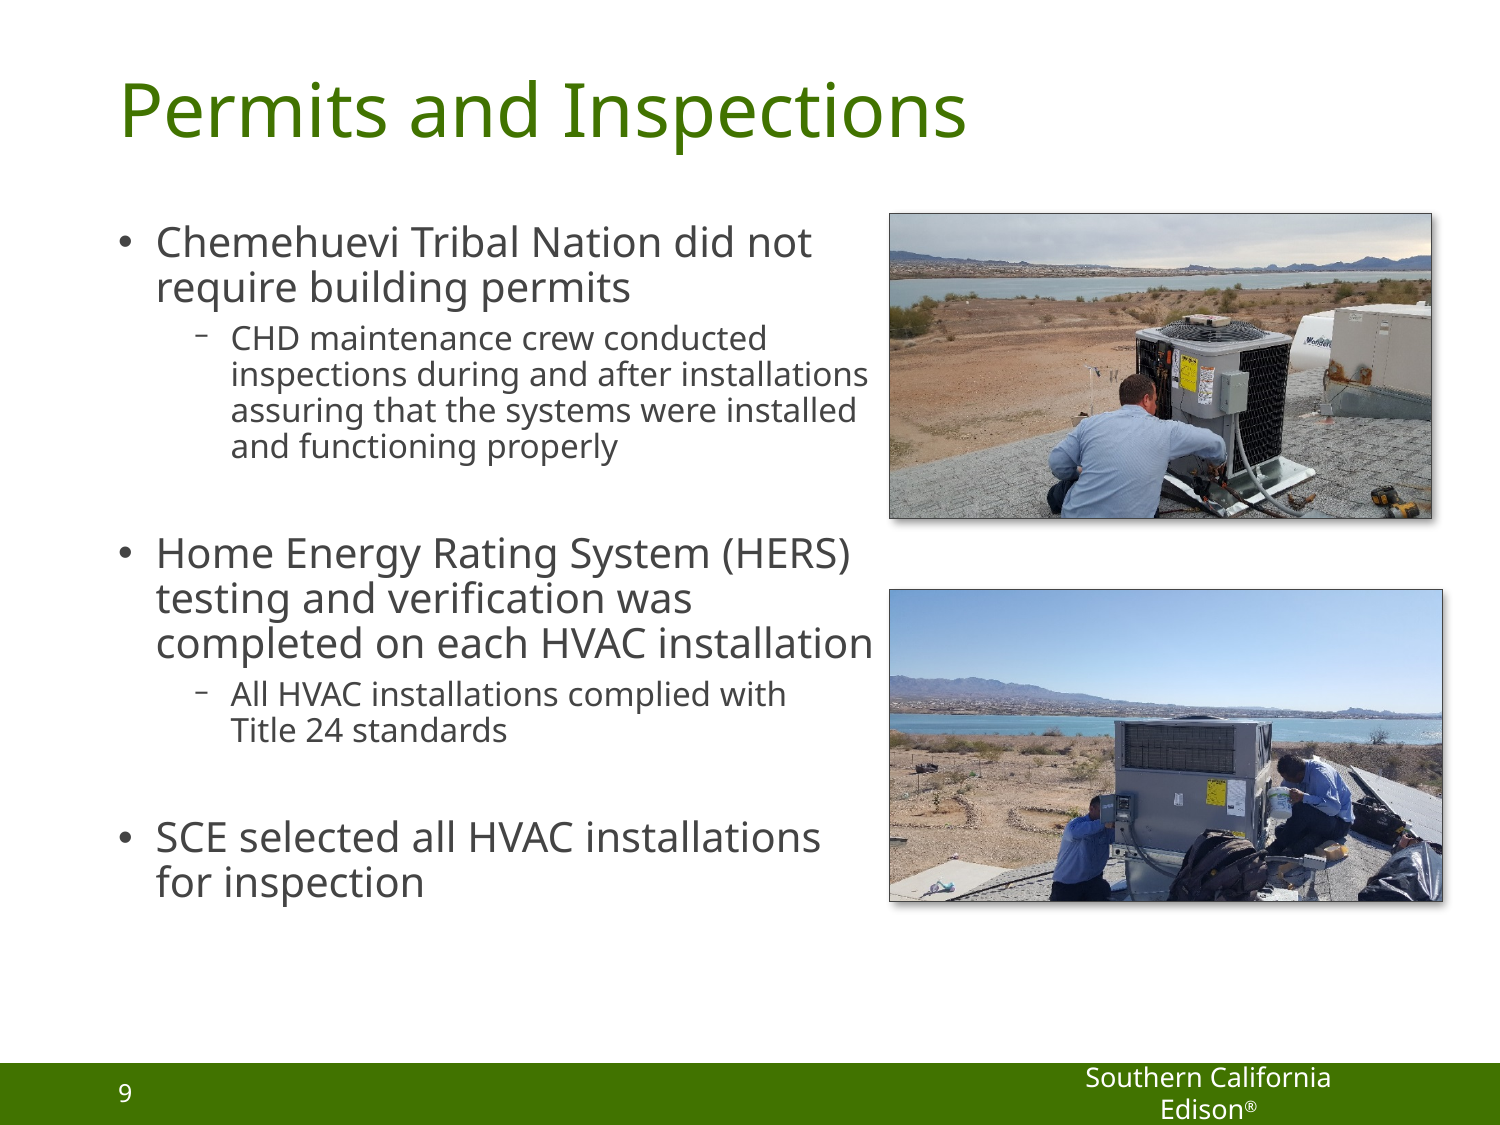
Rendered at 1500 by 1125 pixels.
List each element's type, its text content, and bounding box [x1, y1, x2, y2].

picture [889, 213, 1431, 518]
picture [889, 590, 1442, 901]
title Permits and Inspections [103, 44, 1397, 183]
list Chemehuevi Tribal Nation did not require building permits CHD maintenance crew conducted inspections during and after installations assuring that the systems were installed and functioning properly Home Energy Rating System (HERS) testing and verification was completed on each HVAC installation All HVAC installations complied with Title 24 standards SCE selected all HVAC installations for inspection [103, 213, 890, 925]
footer Southern California Edison® [1020, 1062, 1397, 1123]
slide_number 9 [103, 1064, 441, 1125]
